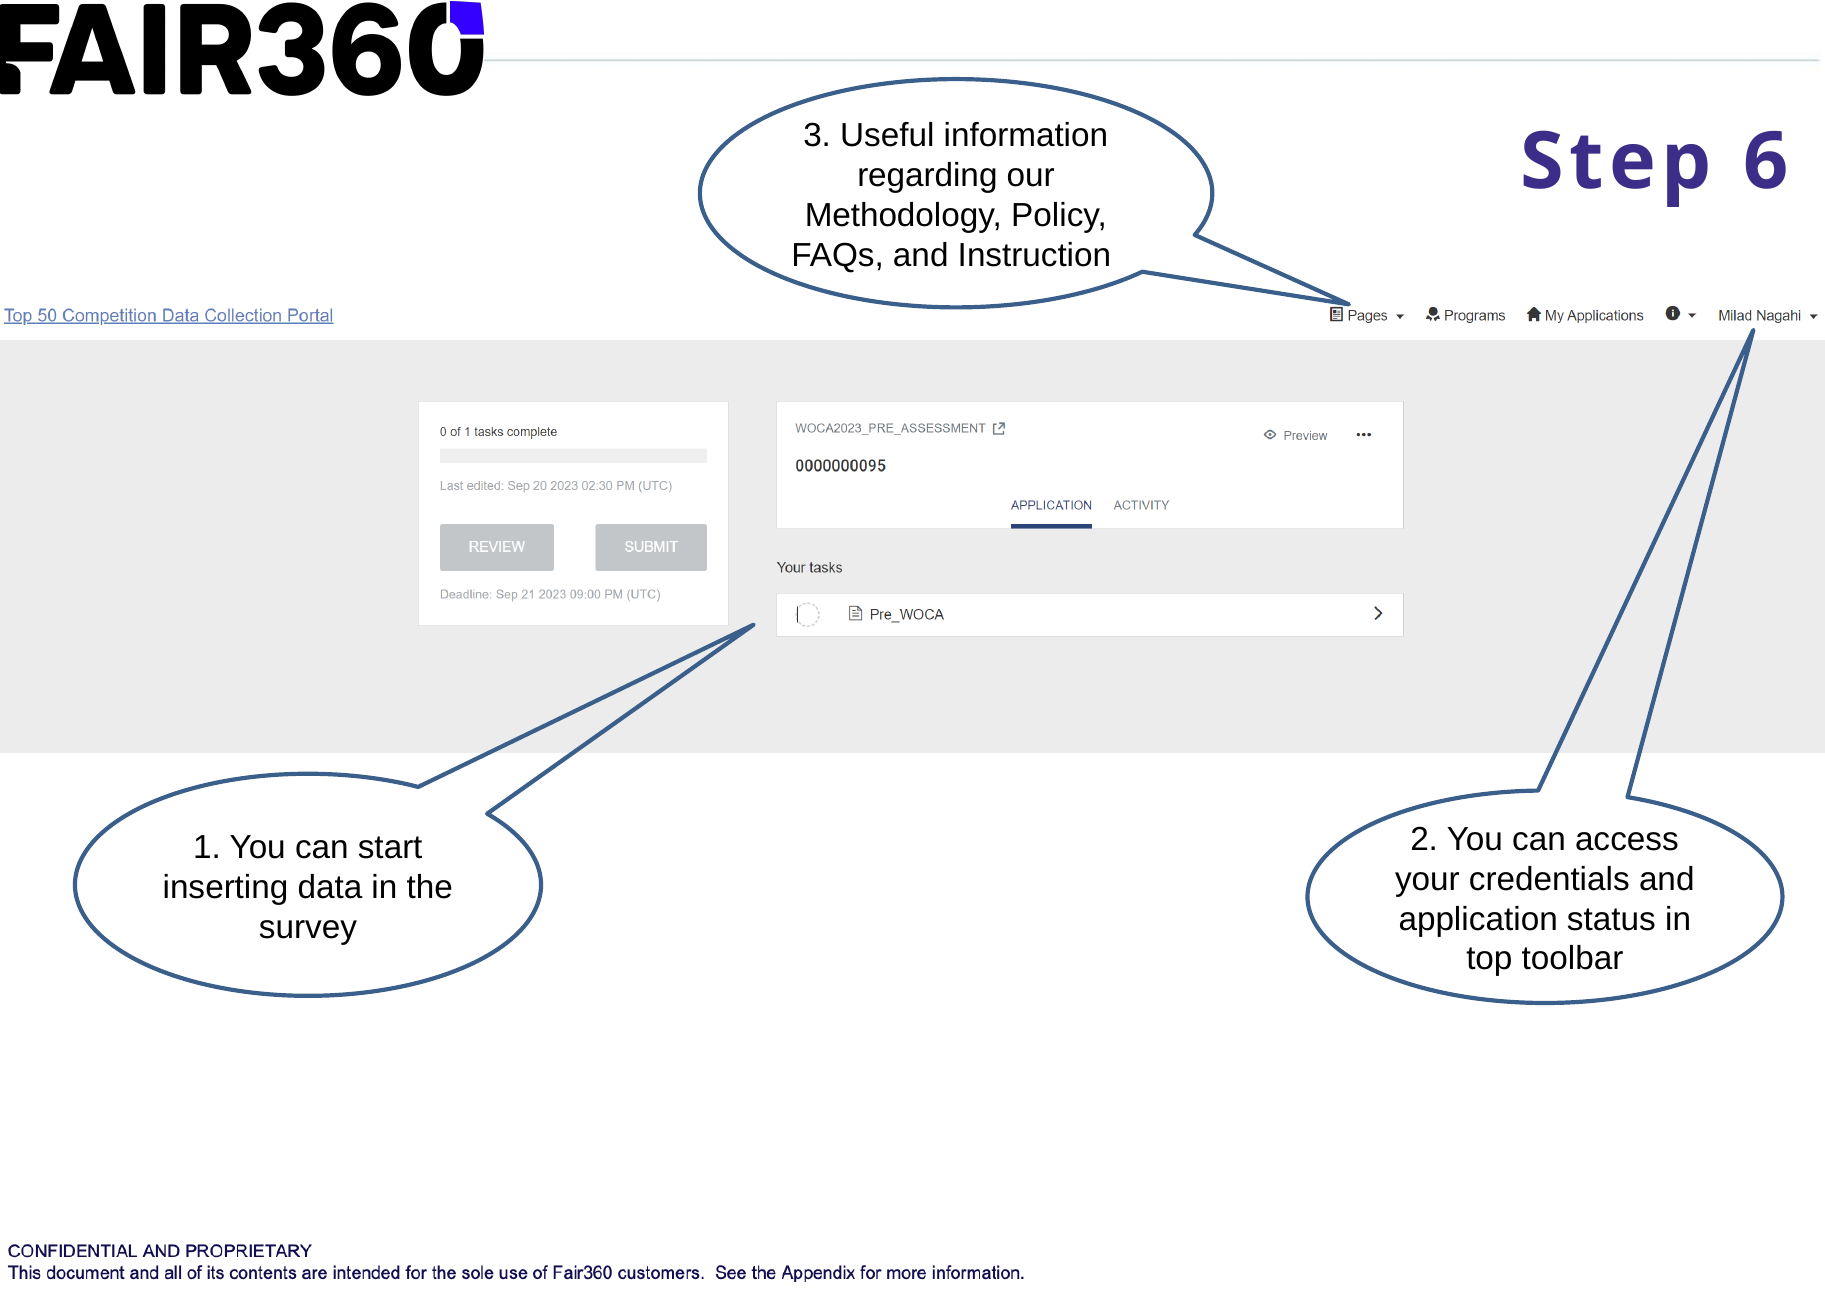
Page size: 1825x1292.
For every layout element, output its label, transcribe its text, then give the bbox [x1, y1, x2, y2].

picture [0, 1, 1821, 97]
picture [0, 292, 1825, 754]
text_box 2. You can access your credentials and application status in top toolbar [1305, 765, 1785, 1006]
text_box 3. Useful information regarding our Methodology, Policy, FAQs, and Instruction [697, 76, 1327, 292]
picture [0, 1230, 1825, 1292]
title Step 6 [1518, 107, 1798, 292]
text_box 1. You can start inserting data in the survey [72, 765, 560, 998]
